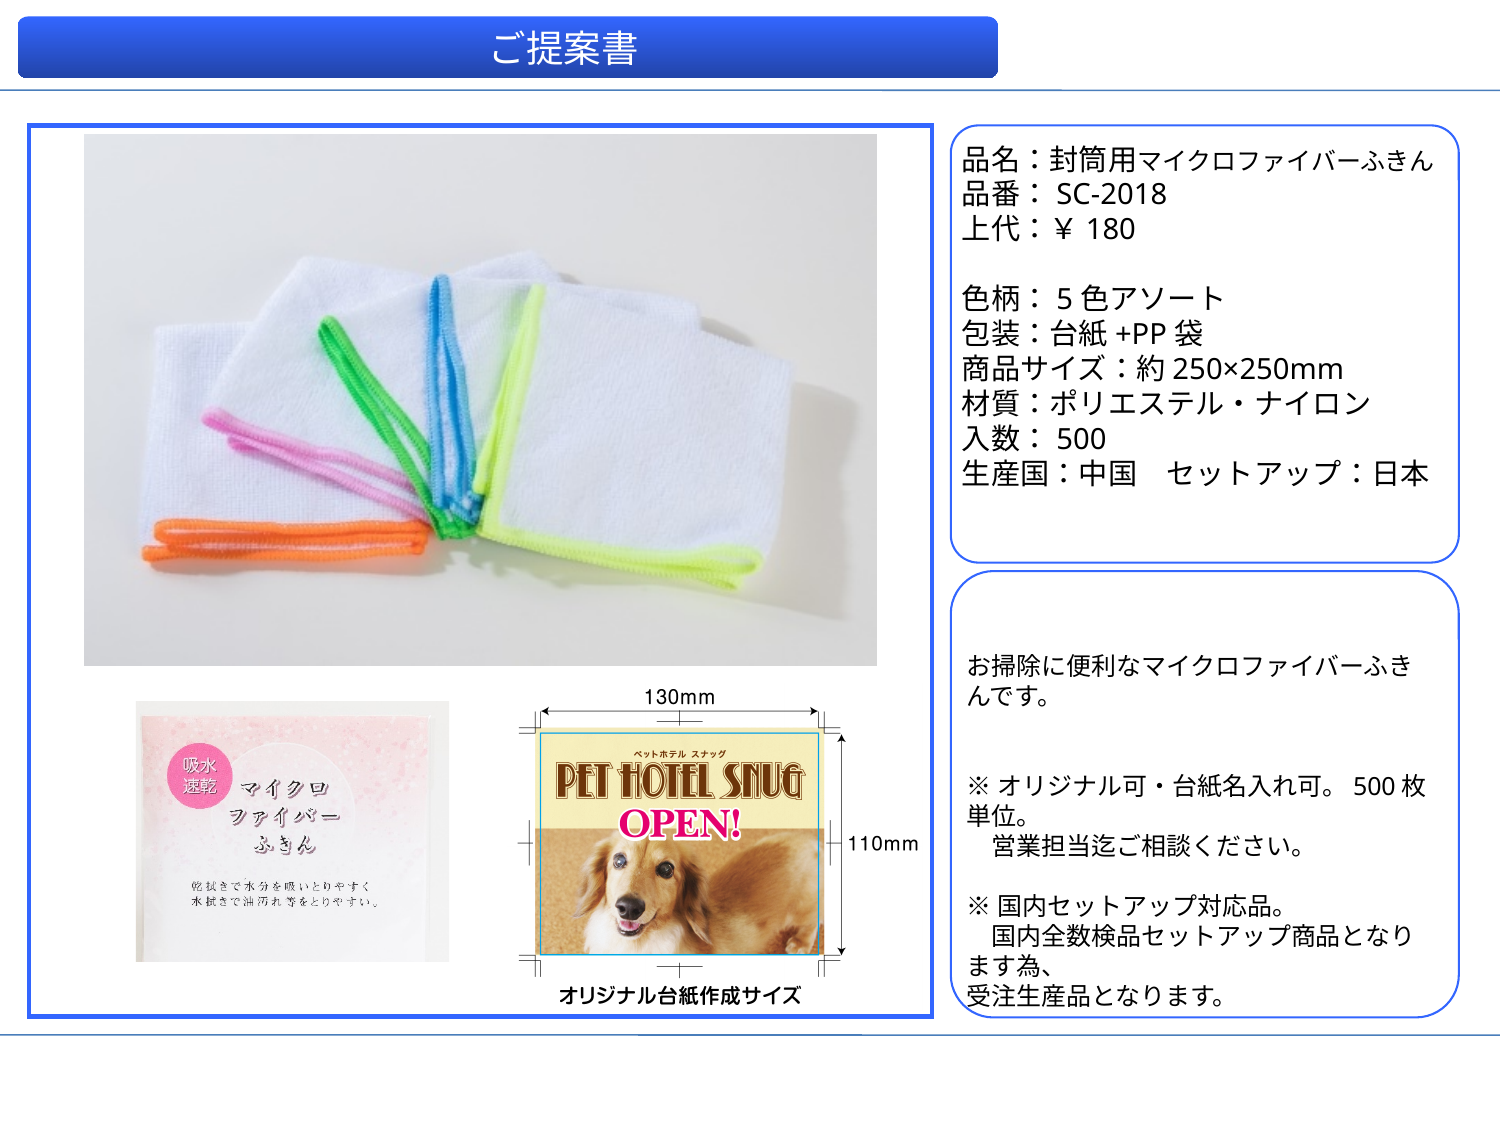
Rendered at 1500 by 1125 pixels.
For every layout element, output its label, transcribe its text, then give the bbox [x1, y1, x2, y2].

text_box [29, 125, 932, 1017]
text_box ご提案書 [17, 16, 998, 79]
text_box お掃除に便利なマイクロファイバーふきんです。 ※オリジナル可・台紙名入れ可。500枚単位。 営業担当迄ご相談ください。 ※国内セットアップ対応品。 国内全数検品セットアップ商品となります為、 受注生産品となります。 [950, 571, 1459, 1018]
text_box 品名：封筒用マイクロファイバーふきん 品番：SC-2018 上代：￥180 色柄：5色アソート 包装：台紙+PP袋 商品サイズ：約250×250mm 材質：ポリエステル・ナイロン 入数：500 生産国：中国 セットアップ：日本 [950, 125, 1459, 563]
picture [507, 683, 923, 1012]
picture [84, 134, 877, 666]
picture [135, 701, 450, 962]
